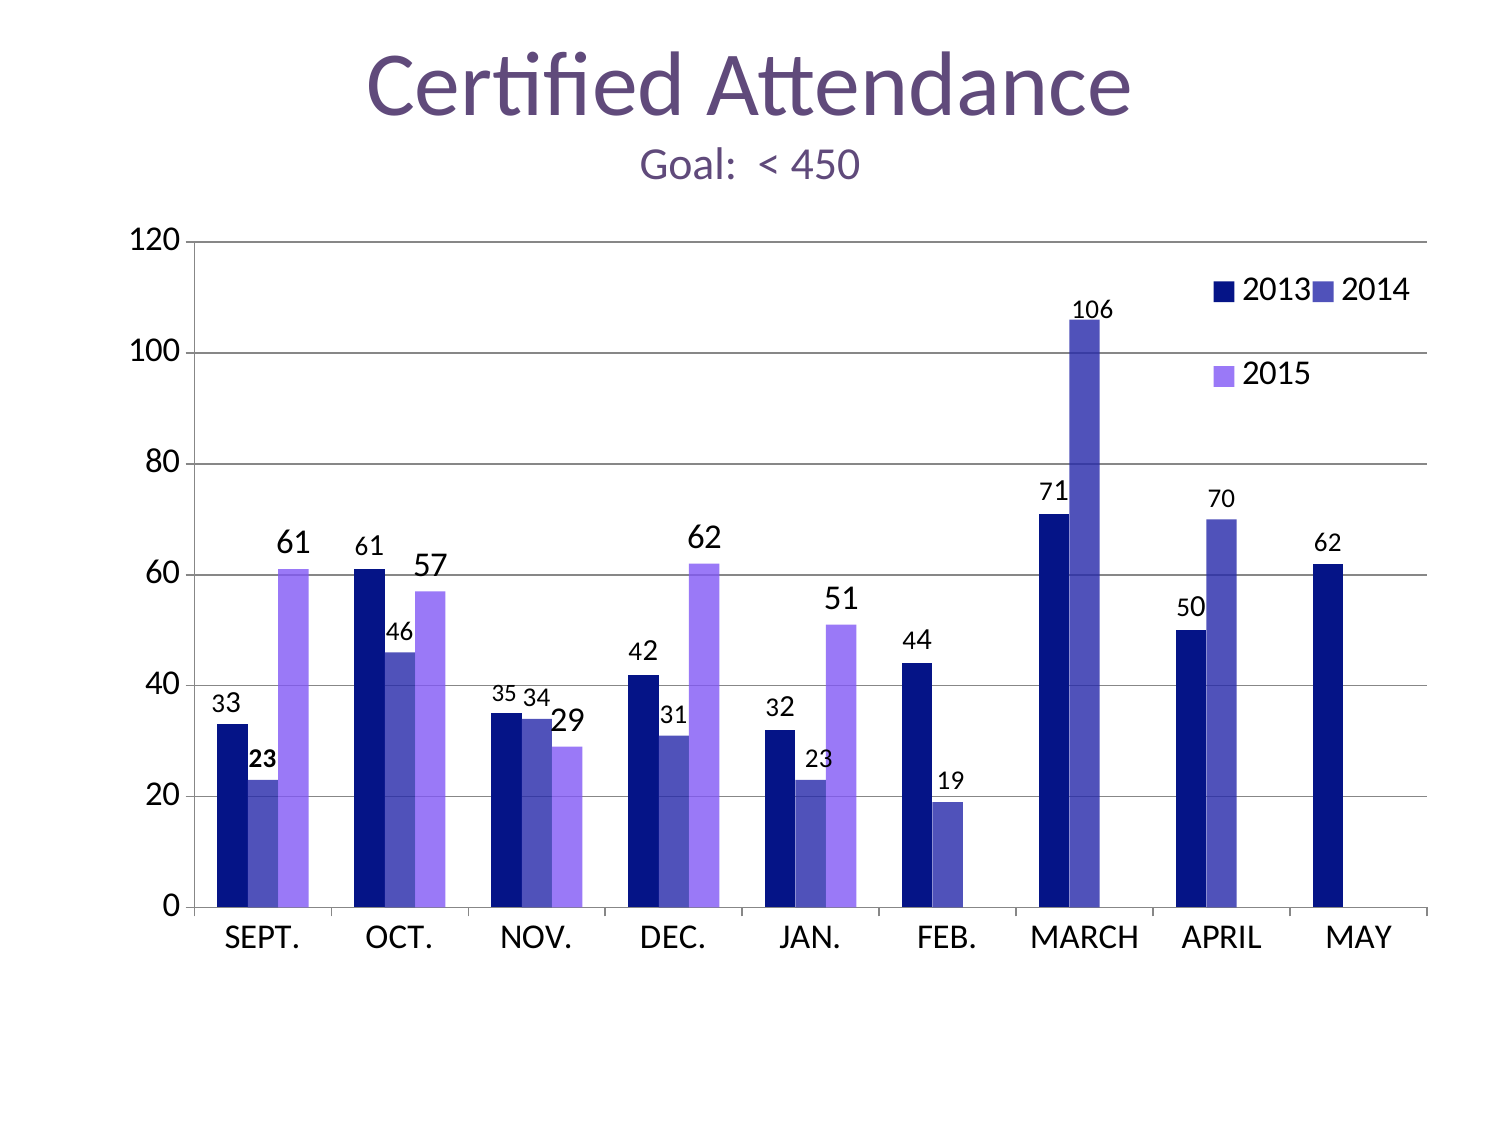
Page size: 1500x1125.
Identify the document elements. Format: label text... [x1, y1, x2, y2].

chart [62, 212, 1438, 1101]
title Certified Attendance Goal: < 450 [75, 12, 1425, 200]
